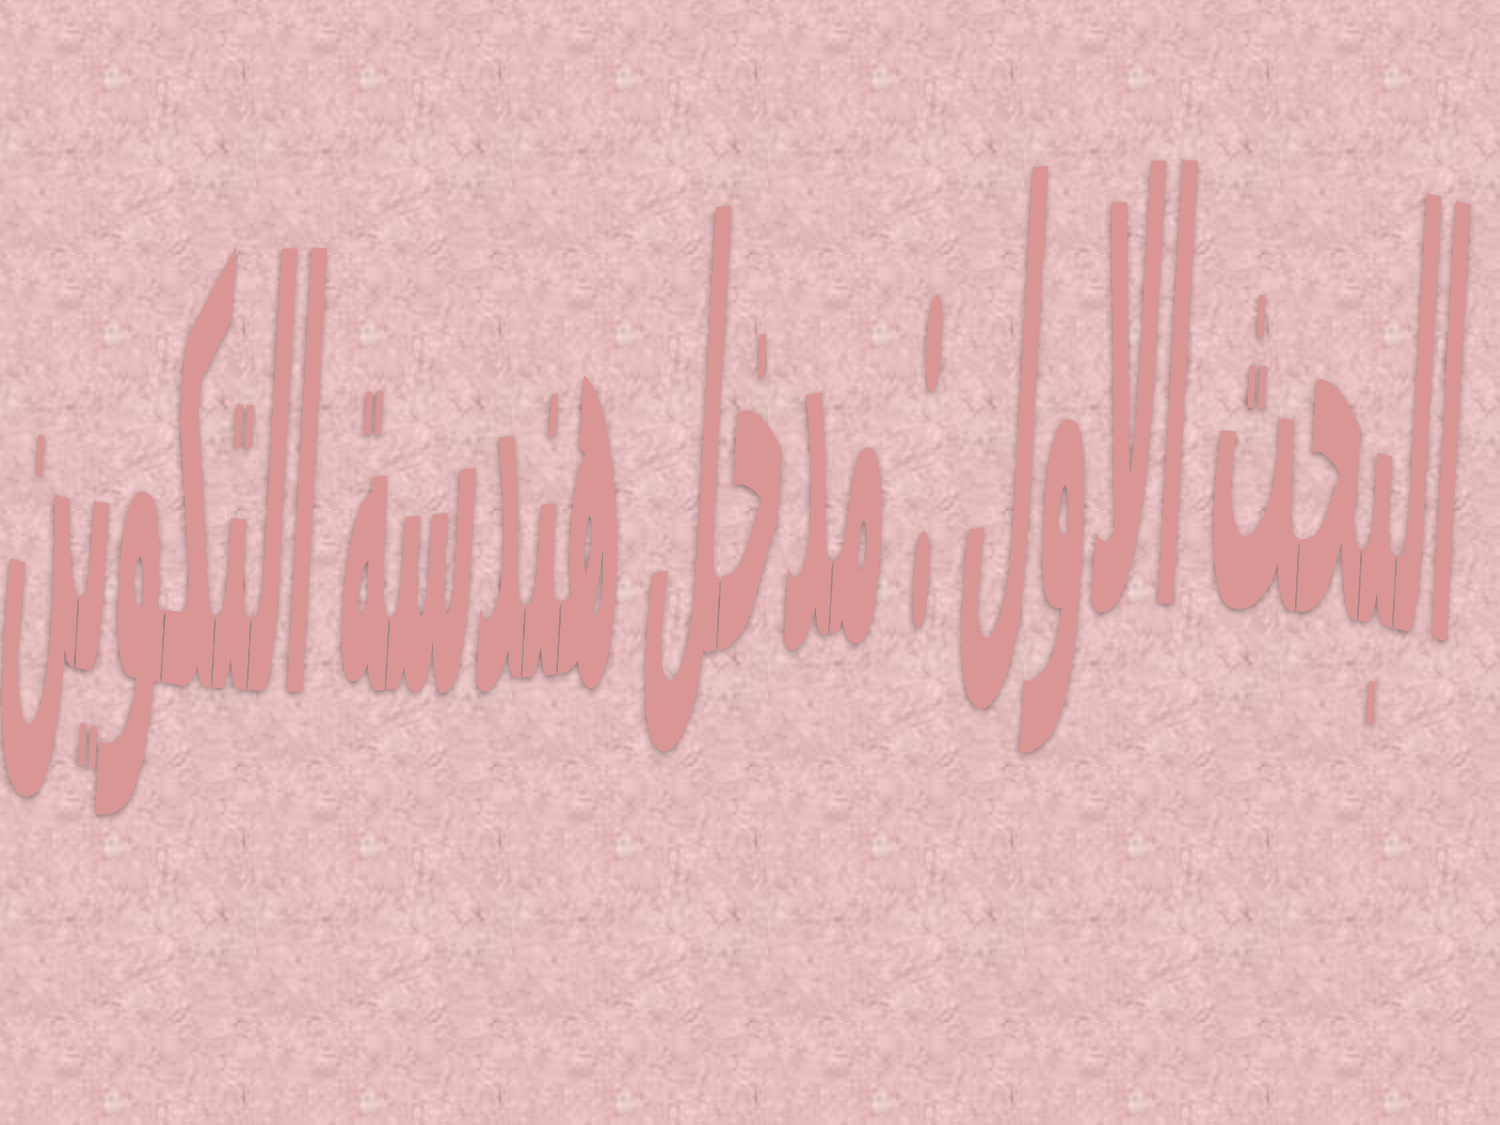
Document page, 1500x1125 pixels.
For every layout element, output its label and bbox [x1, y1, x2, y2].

title [0, 0, 1500, 1125]
